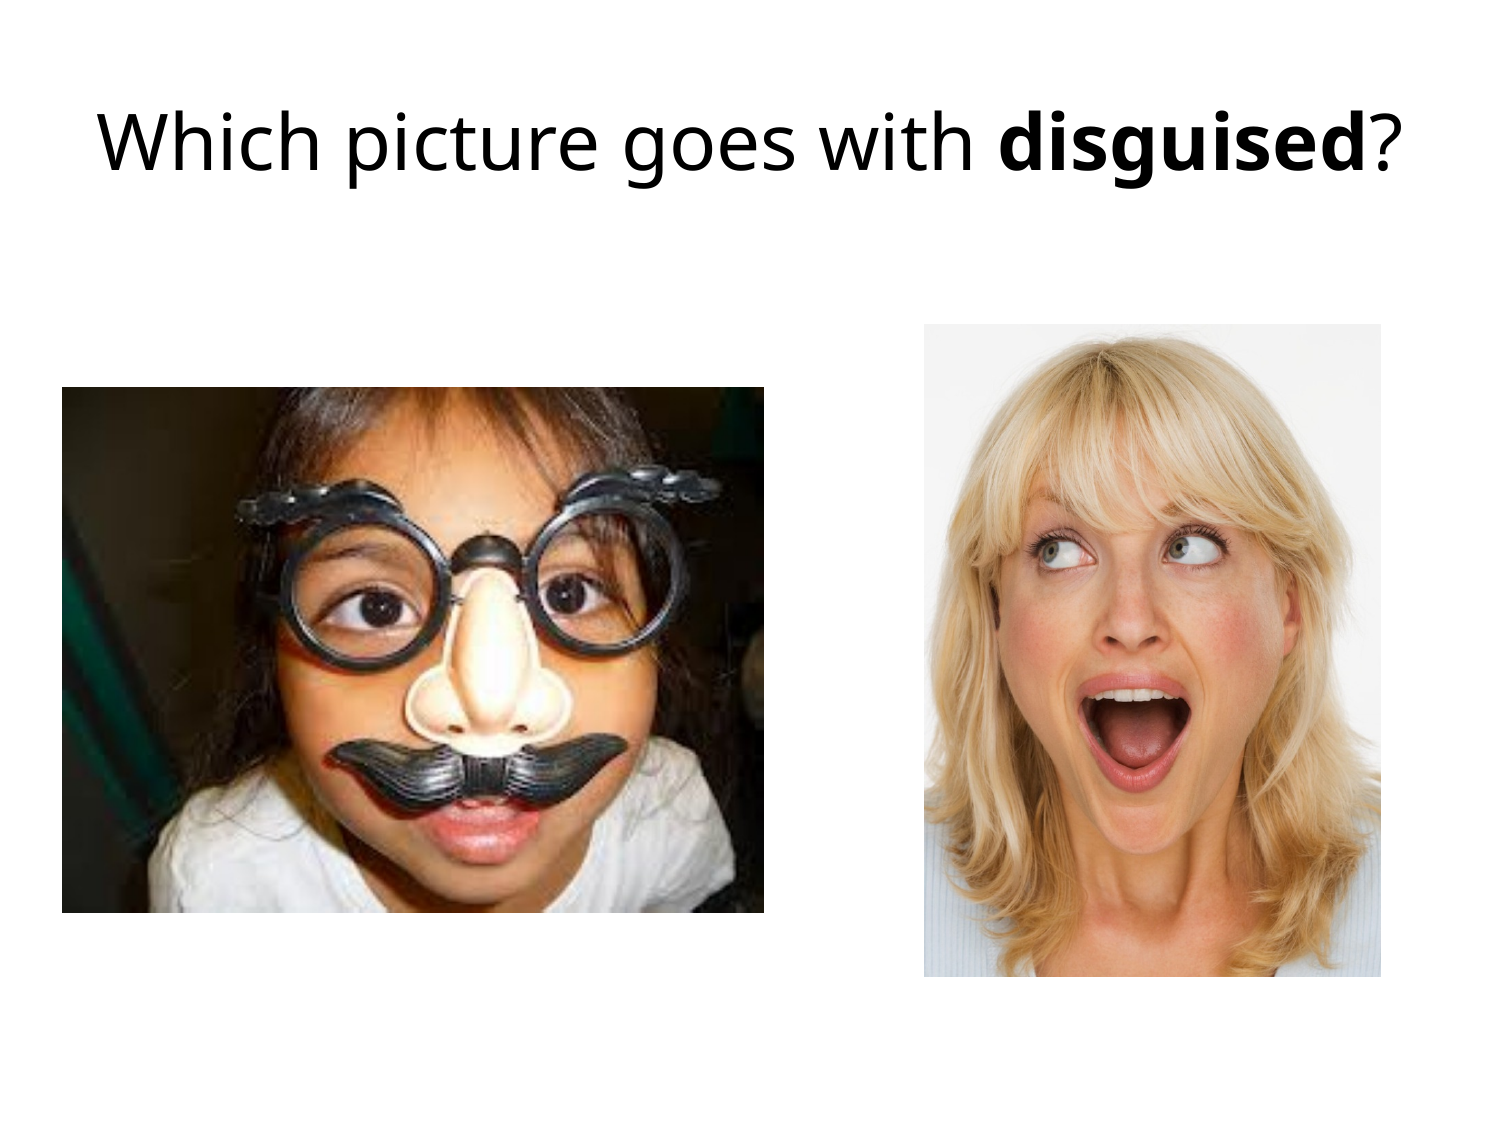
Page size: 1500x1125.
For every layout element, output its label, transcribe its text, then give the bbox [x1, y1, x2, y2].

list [62, 387, 764, 913]
title Which picture goes with disguised? [75, 45, 1425, 233]
picture [924, 324, 1381, 978]
